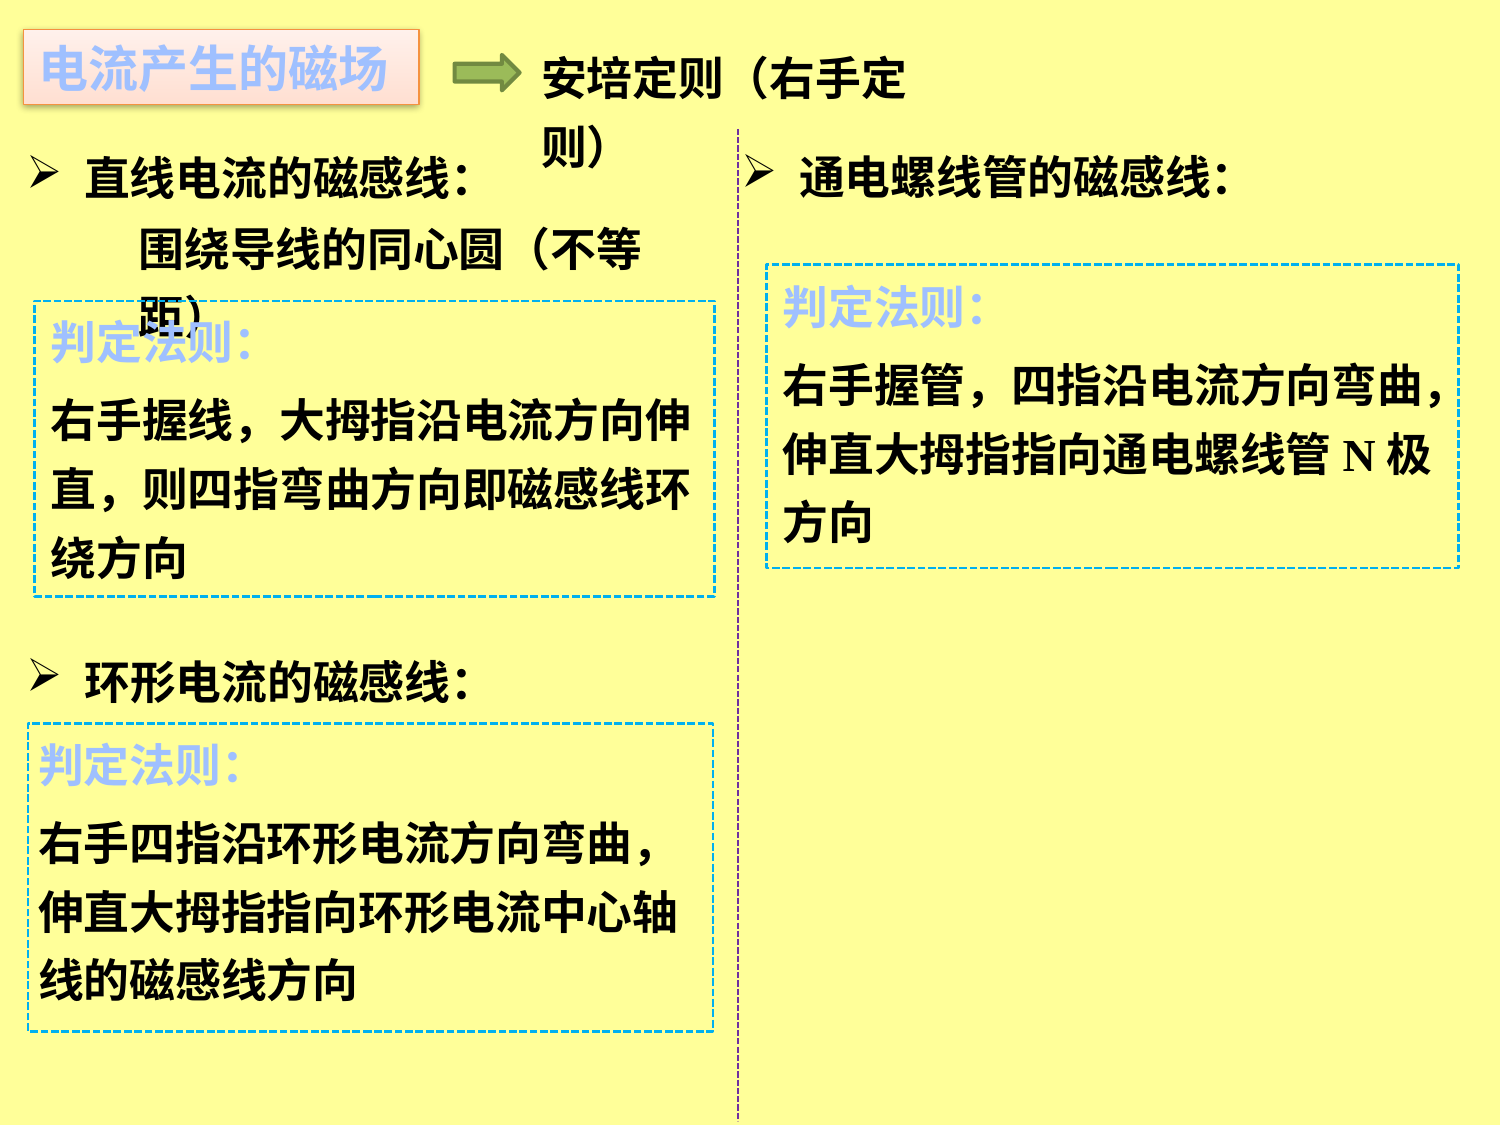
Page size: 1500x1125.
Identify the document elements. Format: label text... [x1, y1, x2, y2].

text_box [23, 715, 716, 1032]
text_box 环形电流的磁感线： [11, 632, 650, 727]
text_box 电流产生的磁场 [23, 29, 420, 105]
text_box 直线电流的磁感线： [11, 128, 493, 213]
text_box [34, 292, 733, 613]
text_box [452, 52, 522, 93]
text_box 通电螺线管的磁感线： [726, 127, 1365, 223]
text_box 围绕导线的同心圆（不等距） [123, 199, 727, 291]
text_box 安培定则（右手定则） [526, 28, 1006, 106]
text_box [766, 257, 1466, 587]
